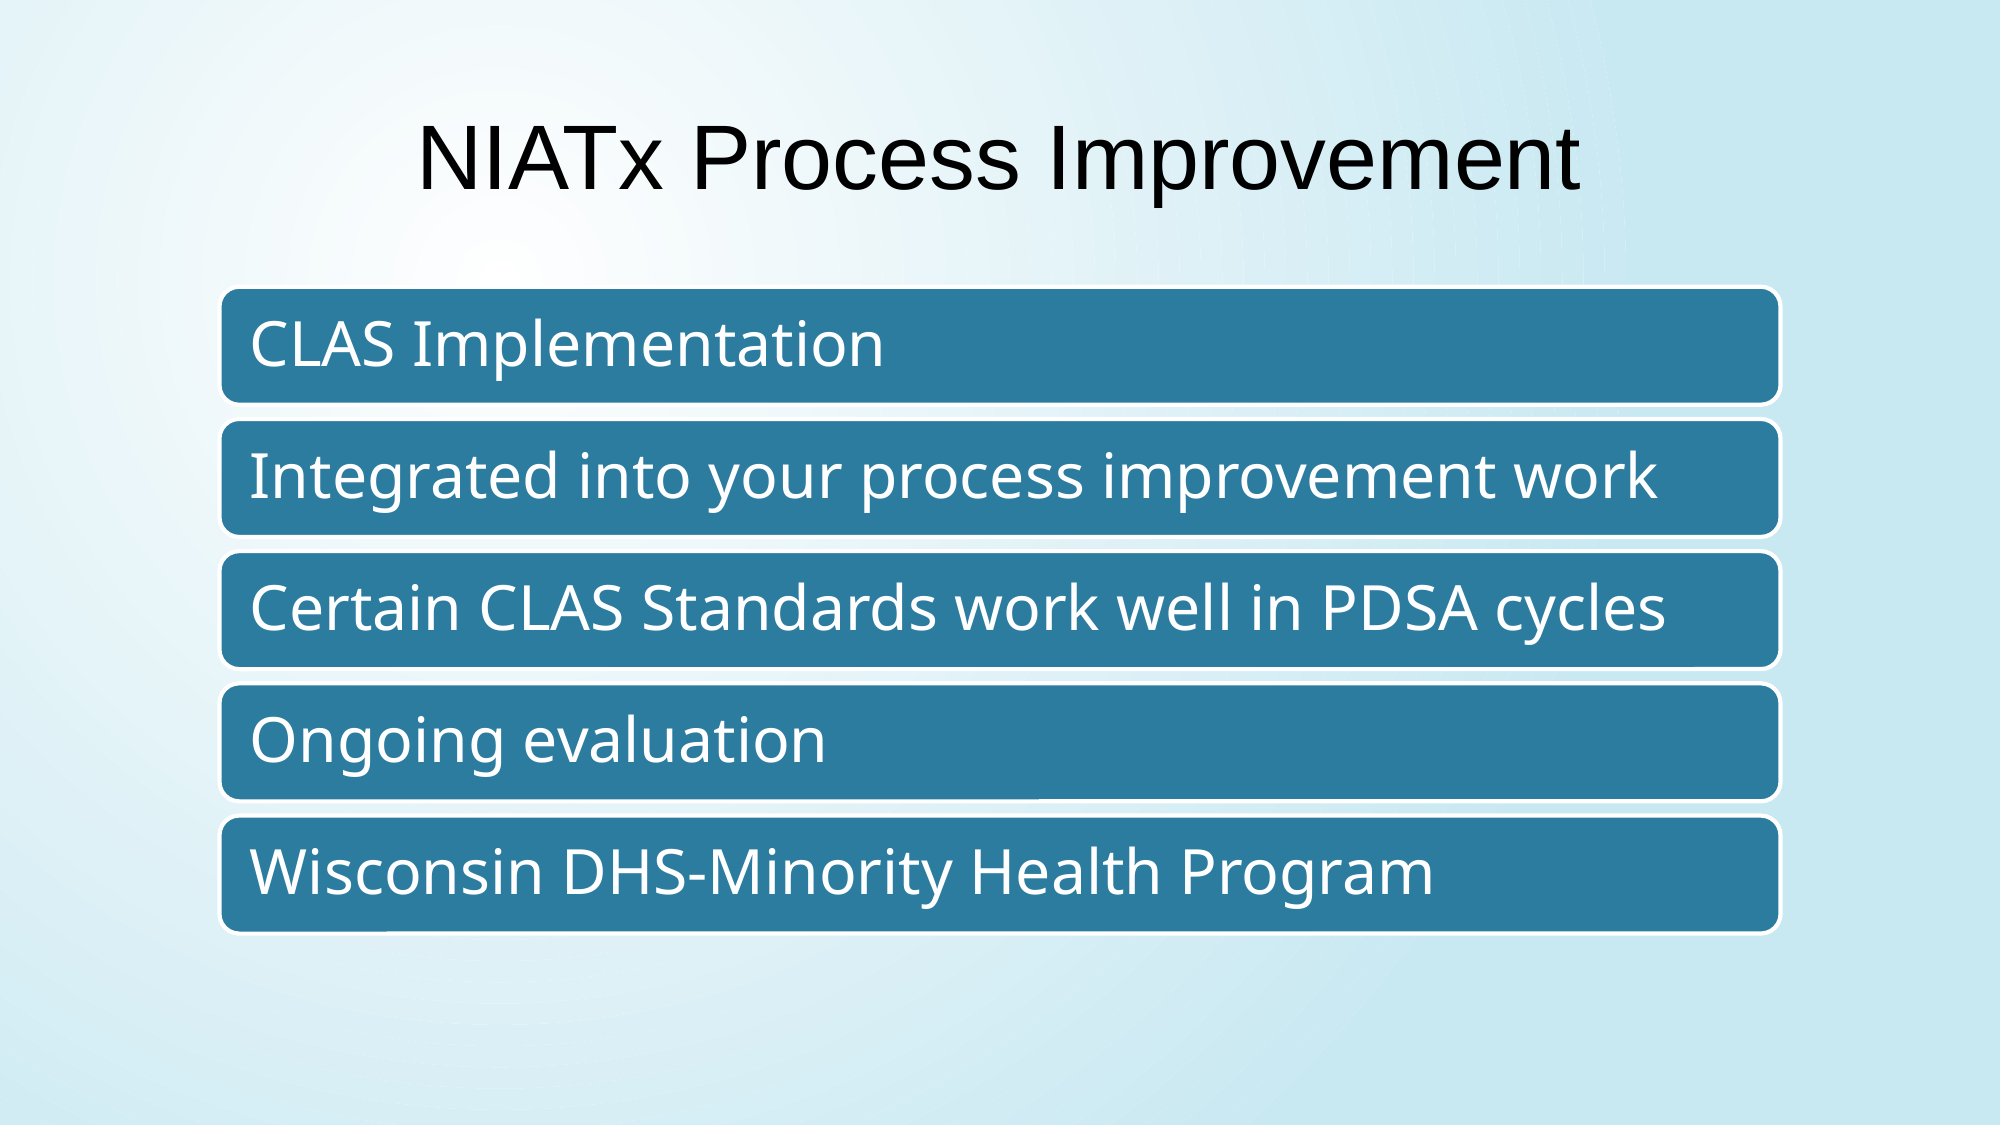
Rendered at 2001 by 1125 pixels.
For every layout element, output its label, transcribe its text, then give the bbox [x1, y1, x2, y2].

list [218, 265, 1782, 955]
title NIATx Process Improvement [120, 90, 1880, 197]
